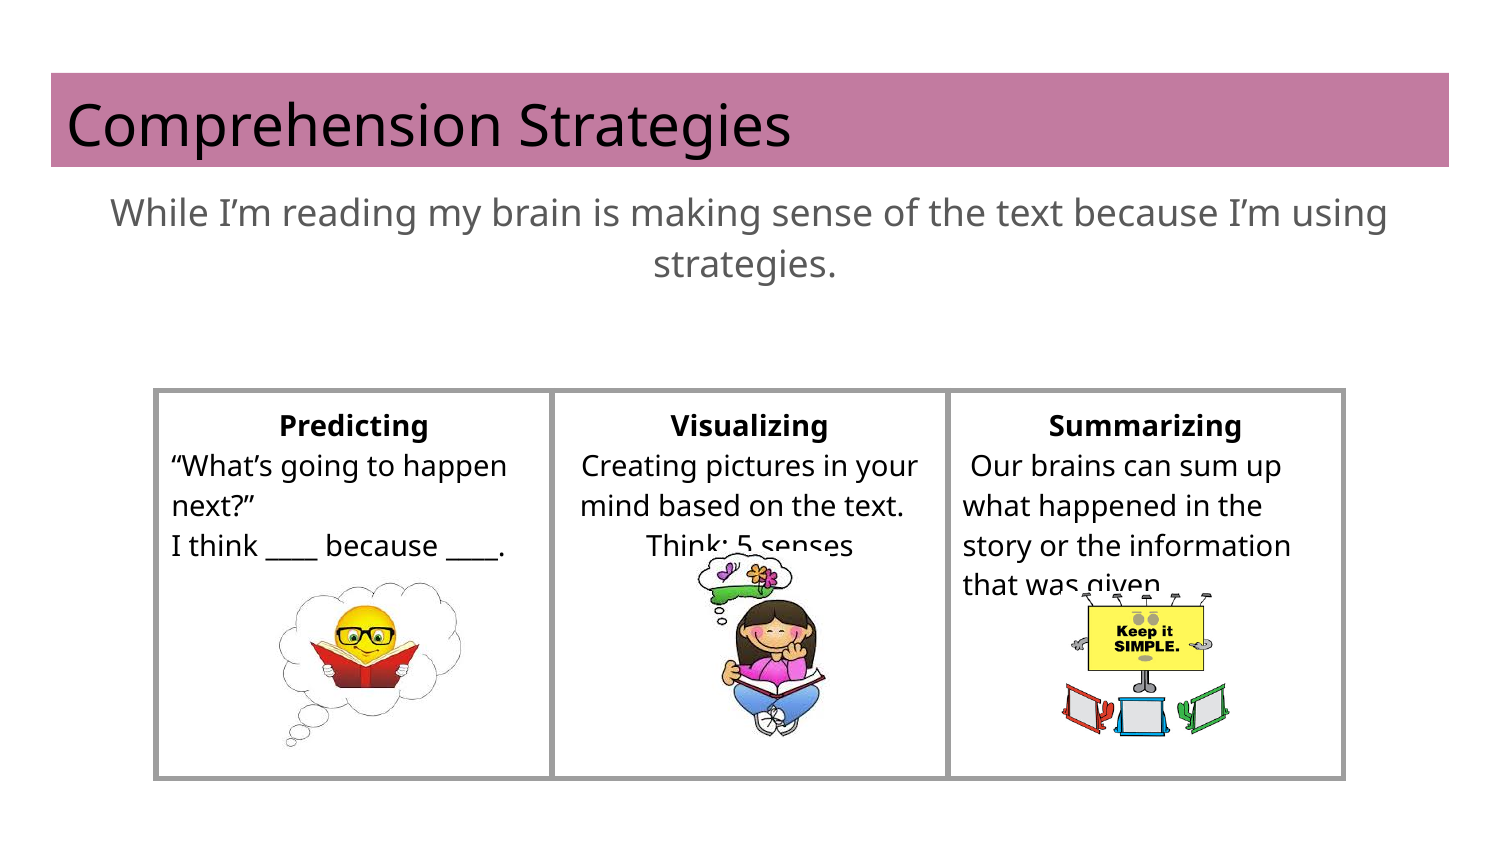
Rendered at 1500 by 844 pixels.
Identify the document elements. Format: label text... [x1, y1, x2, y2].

list While I’m reading my brain is making sense of the text because I’m using strategies. [51, 166, 1449, 728]
table_header Summarizing Our brains can sum up what happened in the story or the information that was given. [951, 393, 1341, 776]
title Comprehension Strategies [51, 72, 1449, 166]
picture [696, 550, 830, 739]
picture [268, 577, 465, 752]
table_header Visualizing Creating pictures in your mind based on the text. Think: 5 senses [555, 393, 945, 776]
table_header Predicting “What’s going to happen next?” I think ____ because ____. [159, 393, 549, 776]
picture [1060, 591, 1230, 738]
